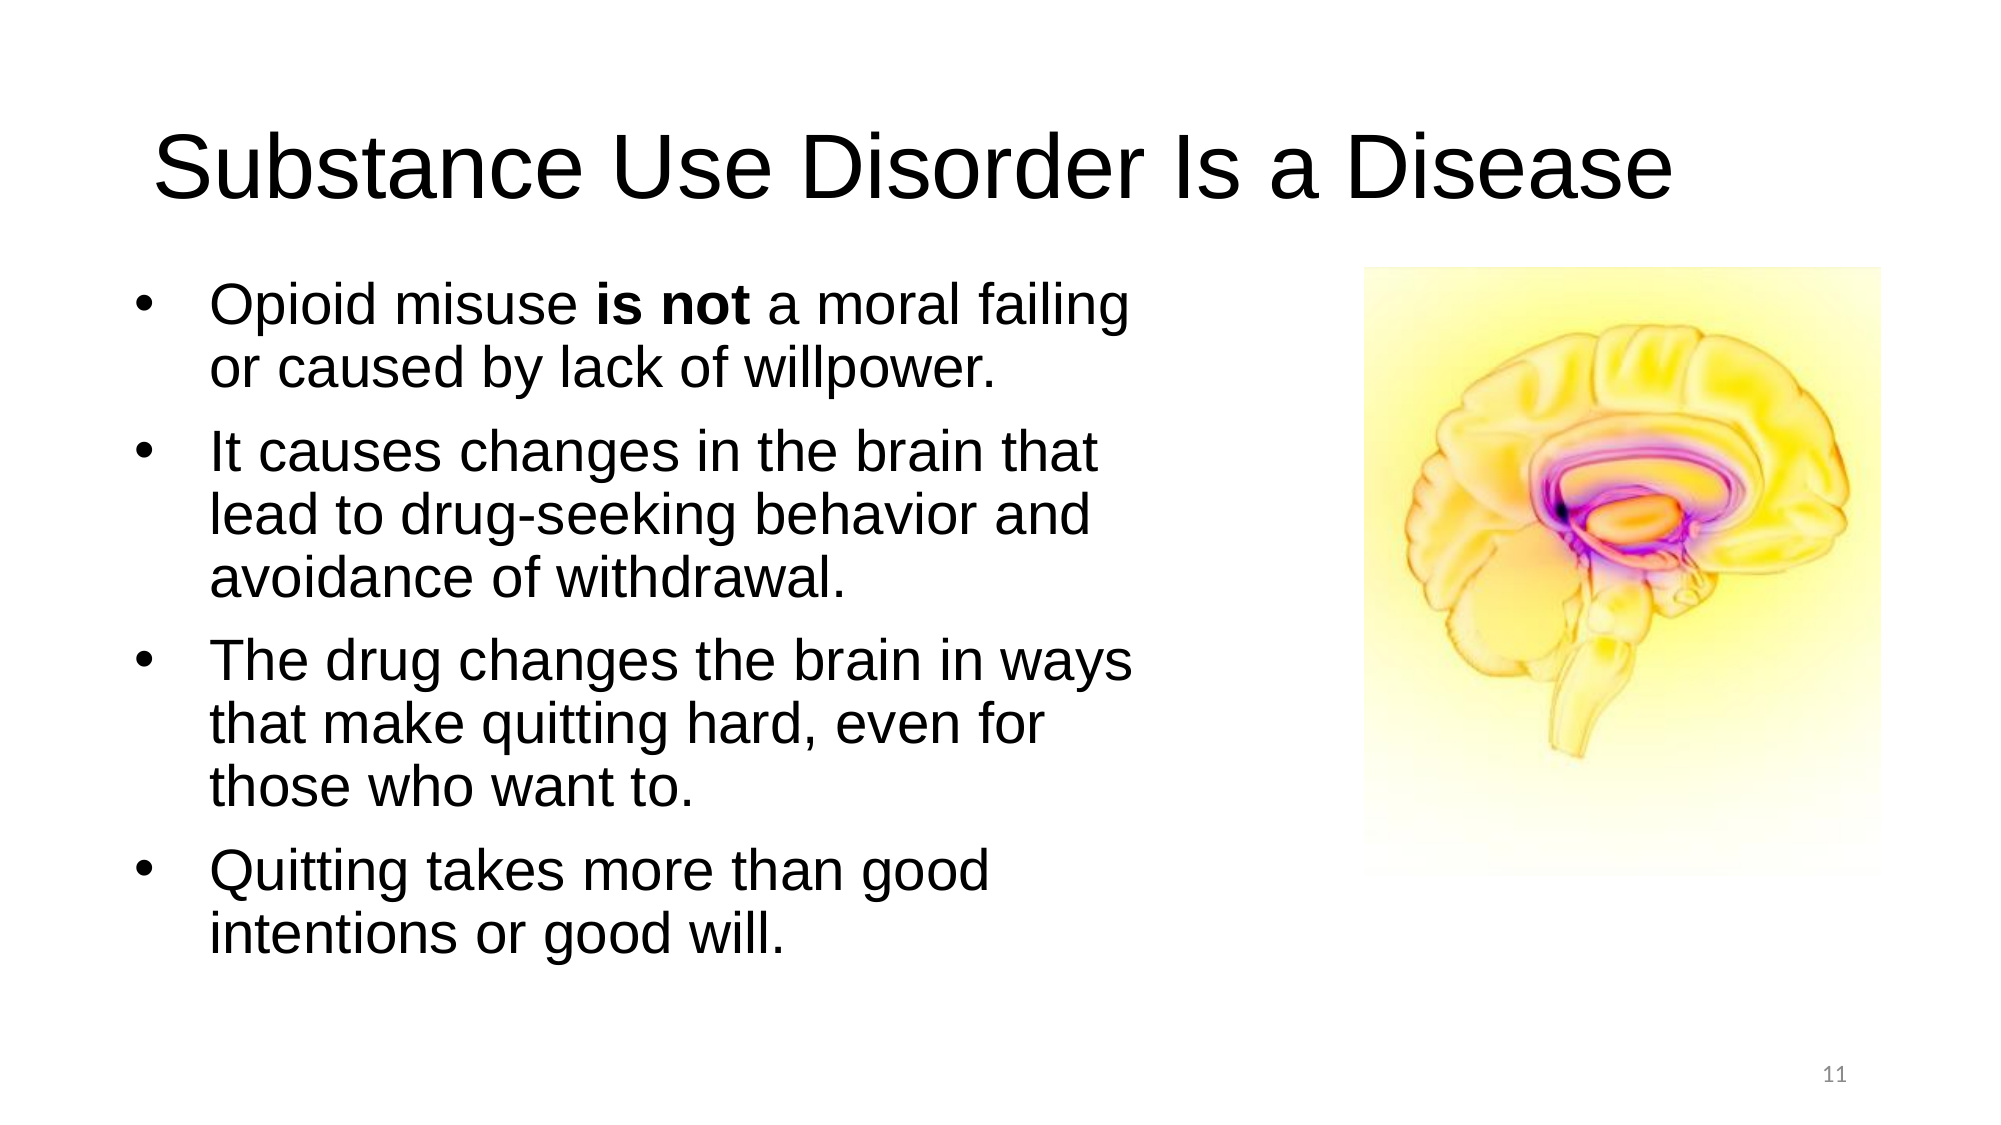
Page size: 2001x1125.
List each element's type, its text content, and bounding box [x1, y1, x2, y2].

slide_number 11 [1412, 1042, 1863, 1103]
title Substance Use Disorder Is a Disease [137, 59, 1863, 278]
list Opioid misuse is not a moral failing or caused by lack of willpower. It causes changes in the brain that lead to drug-seeking behavior and avoidance of withdrawal. The drug changes the brain in ways that make quitting hard, even for those who want to. Quitting takes more than good intentions or good will. [119, 267, 1195, 981]
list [1364, 267, 1881, 876]
